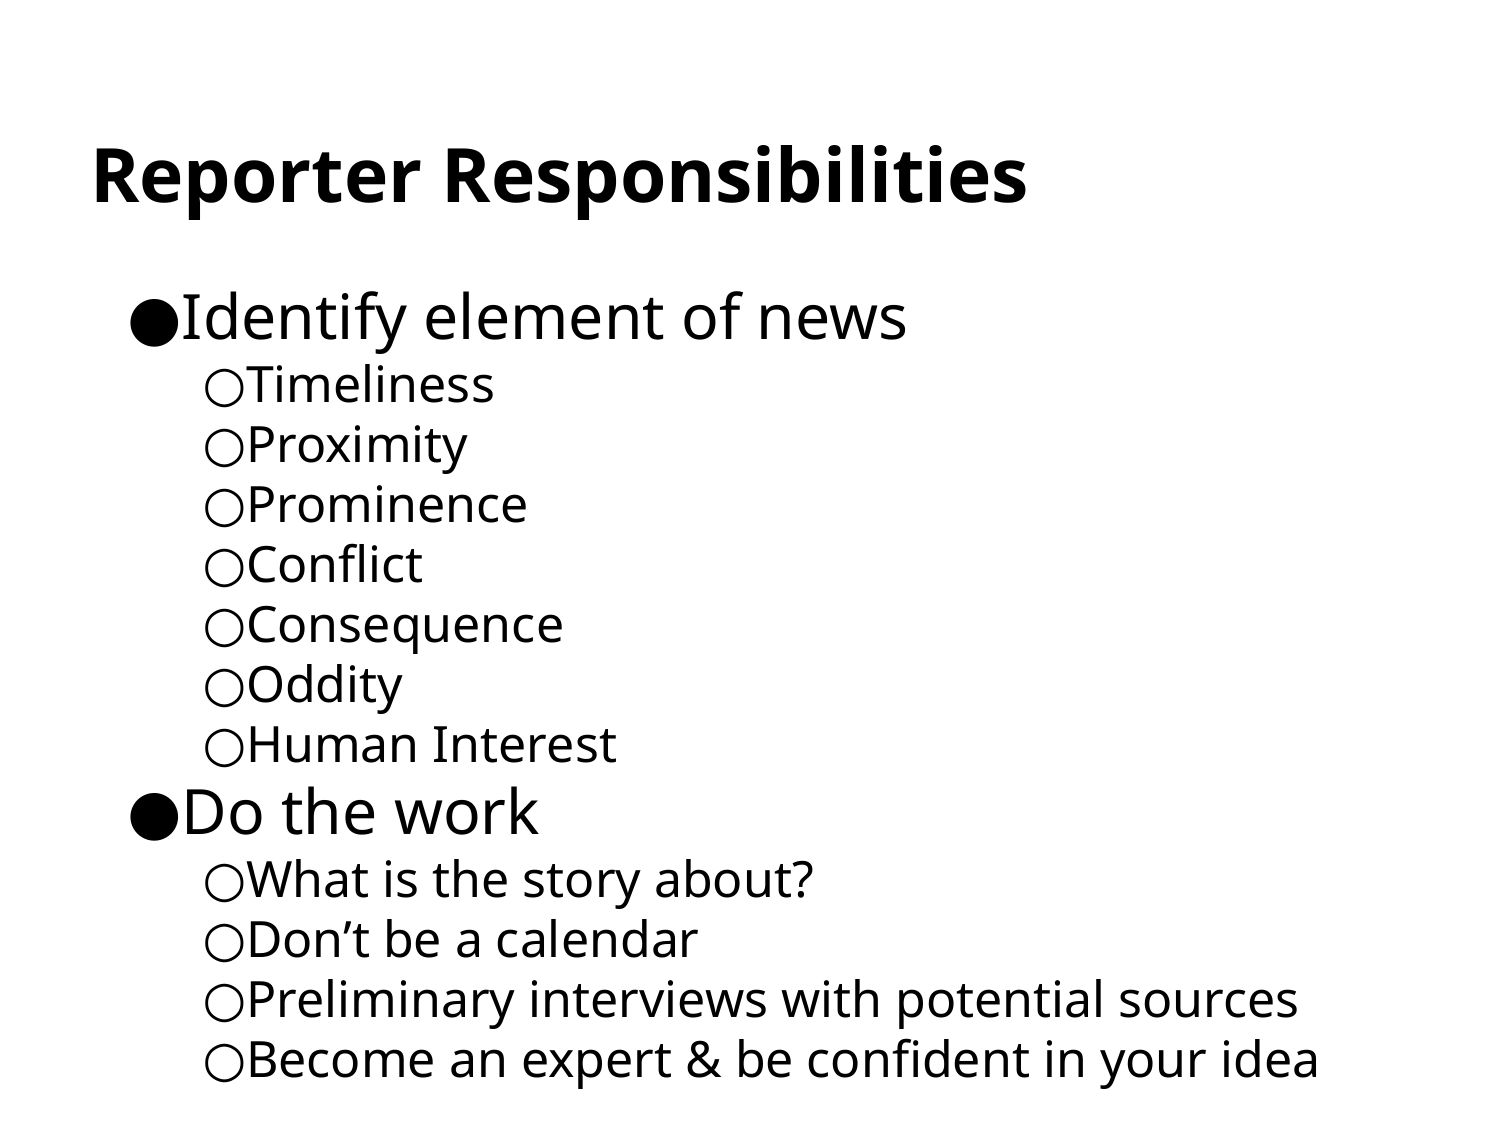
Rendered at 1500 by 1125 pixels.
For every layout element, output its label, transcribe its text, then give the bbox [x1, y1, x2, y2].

title Reporter Responsibilities [75, 45, 1425, 233]
list Identify element of news Timeliness Proximity Prominence Conflict Consequence Oddity Human Interest Do the work What is the story about? Don’t be a calendar Preliminary interviews with potential sources Become an expert & be confident in your idea [75, 262, 1425, 1078]
